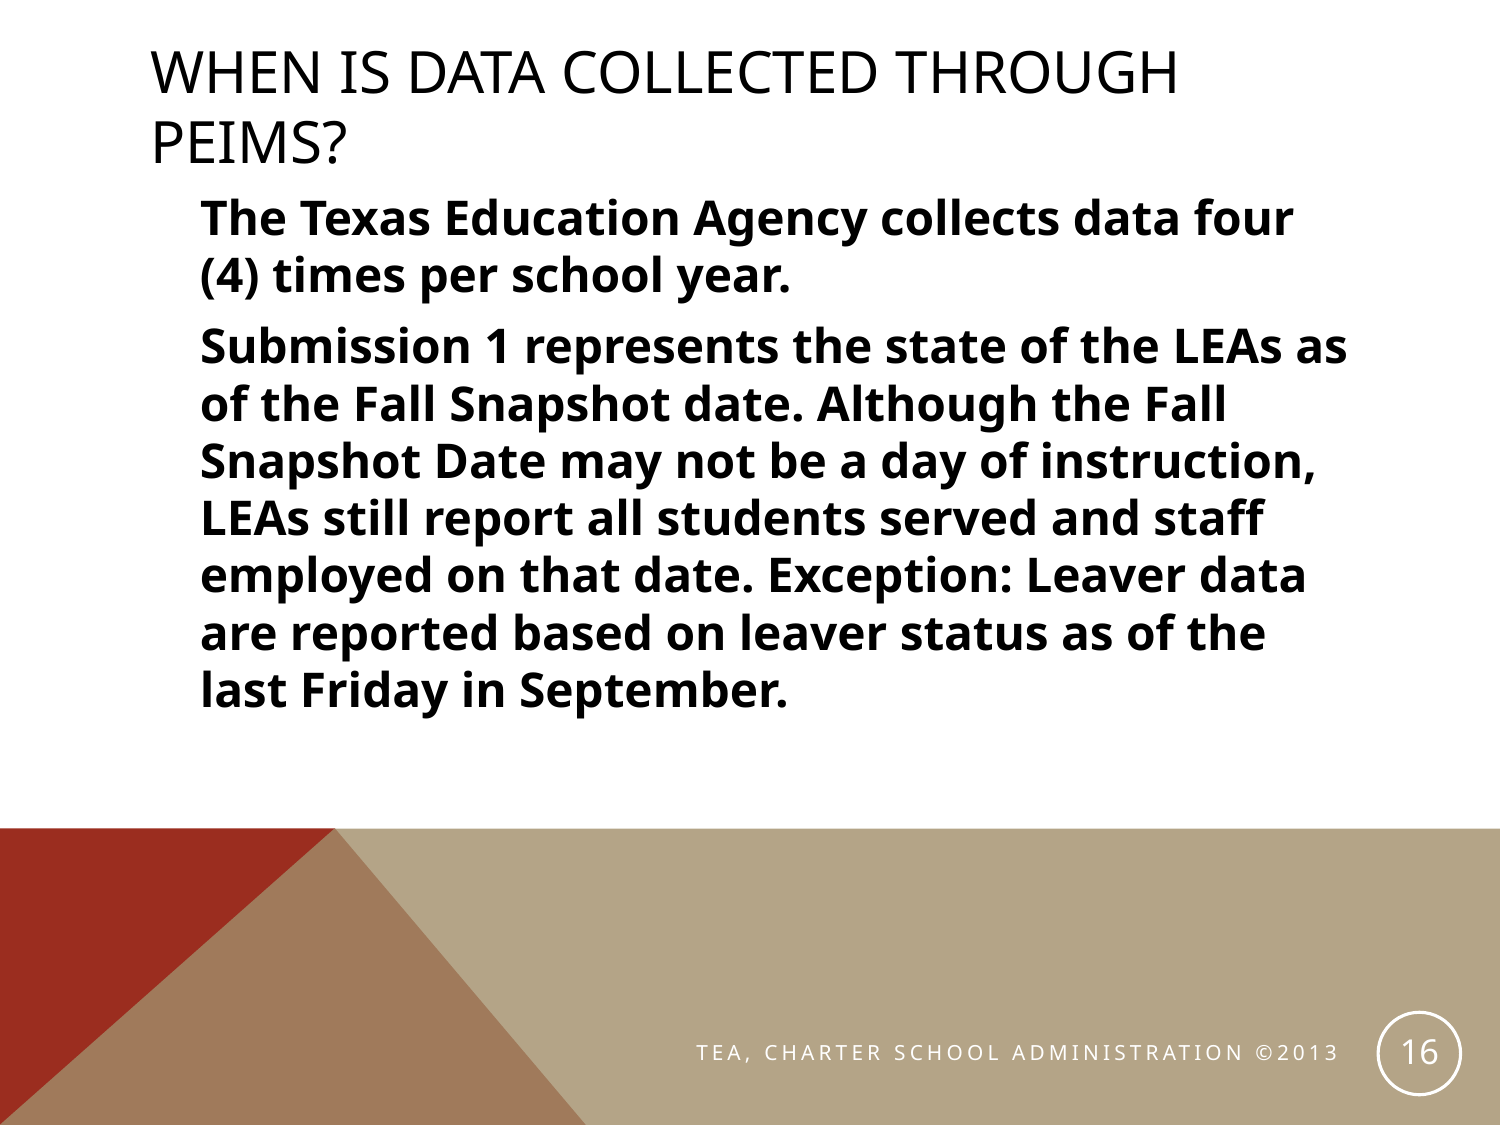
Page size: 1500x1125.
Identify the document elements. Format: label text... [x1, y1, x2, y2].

footer TEA, CHARTER SCHOOL ADMINISTRATION ©2013 [577, 1031, 1352, 1076]
title When is data collected through PEIMS? [135, 60, 1369, 150]
list The Texas Education Agency collects data four (4) times per school year. Submission 1 represents the state of the LEAs as of the Fall Snapshot date. Although the Fall Snapshot Date may not be a day of instruction, LEAs still report all students served and staff employed on that date. Exception: Leaver data are reported based on leaver status as of the last Friday in September. [135, 180, 1369, 768]
slide_number 16 [1376, 1010, 1463, 1097]
